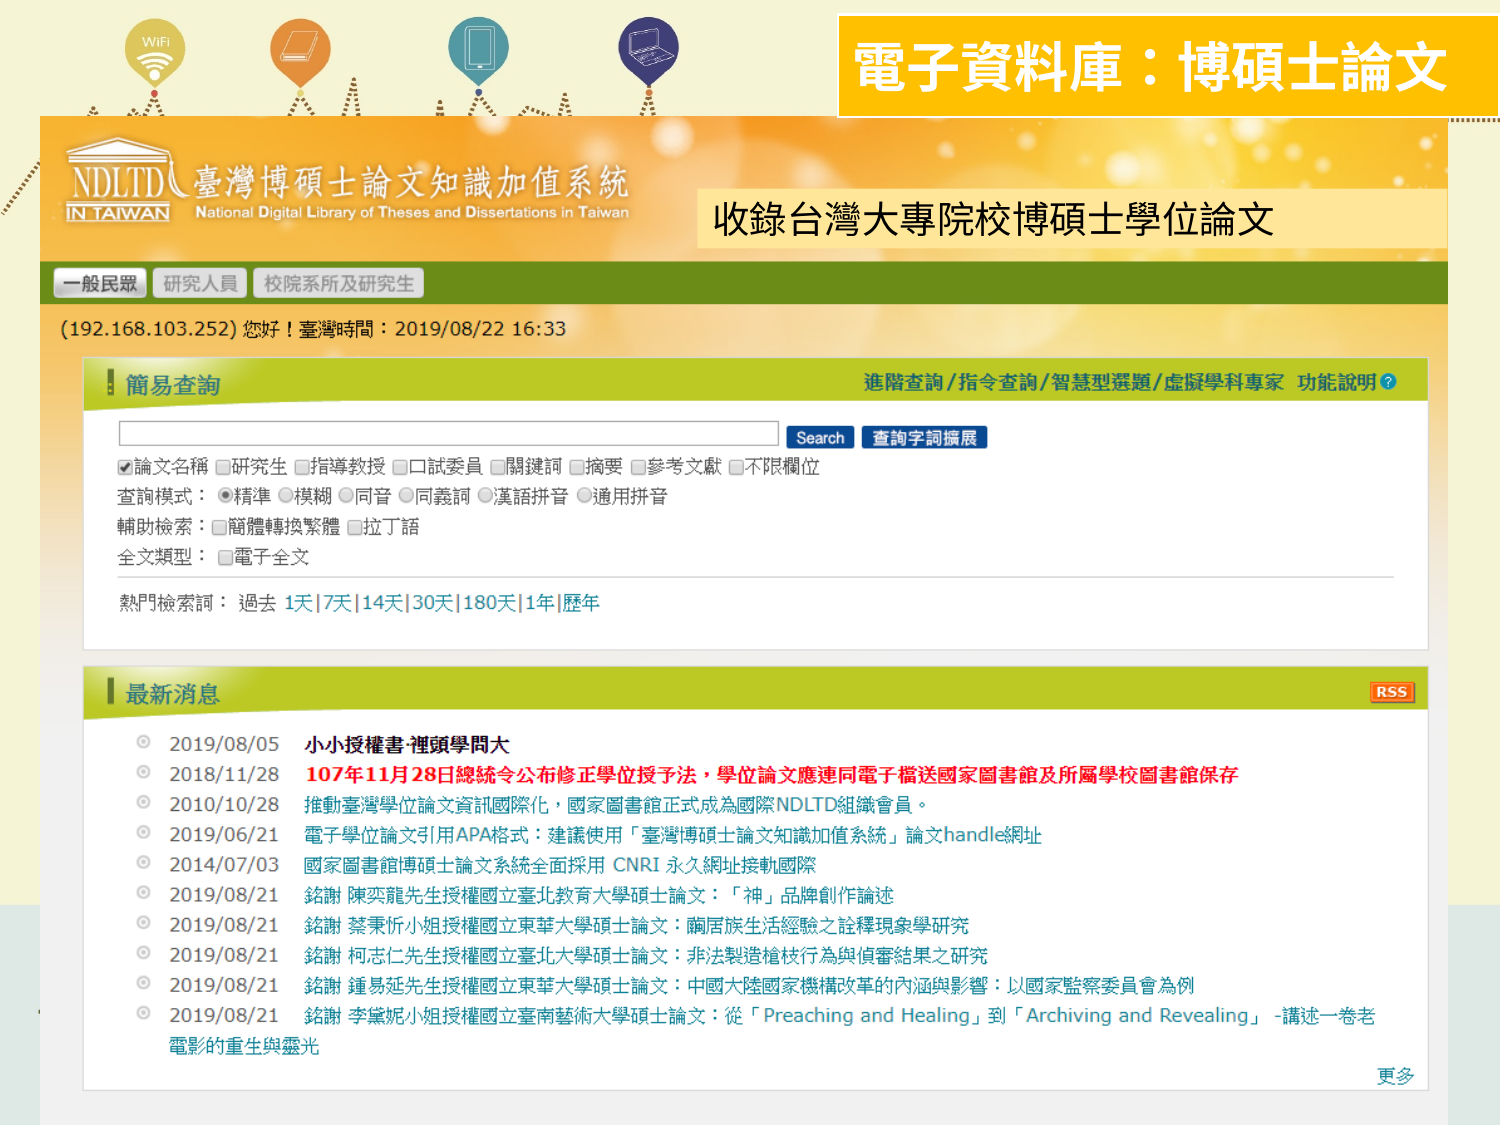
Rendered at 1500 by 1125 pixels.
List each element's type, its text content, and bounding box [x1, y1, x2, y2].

picture [0, 0, 1500, 1125]
text_box 電子資料庫：博碩士論文 [837, 13, 1500, 118]
